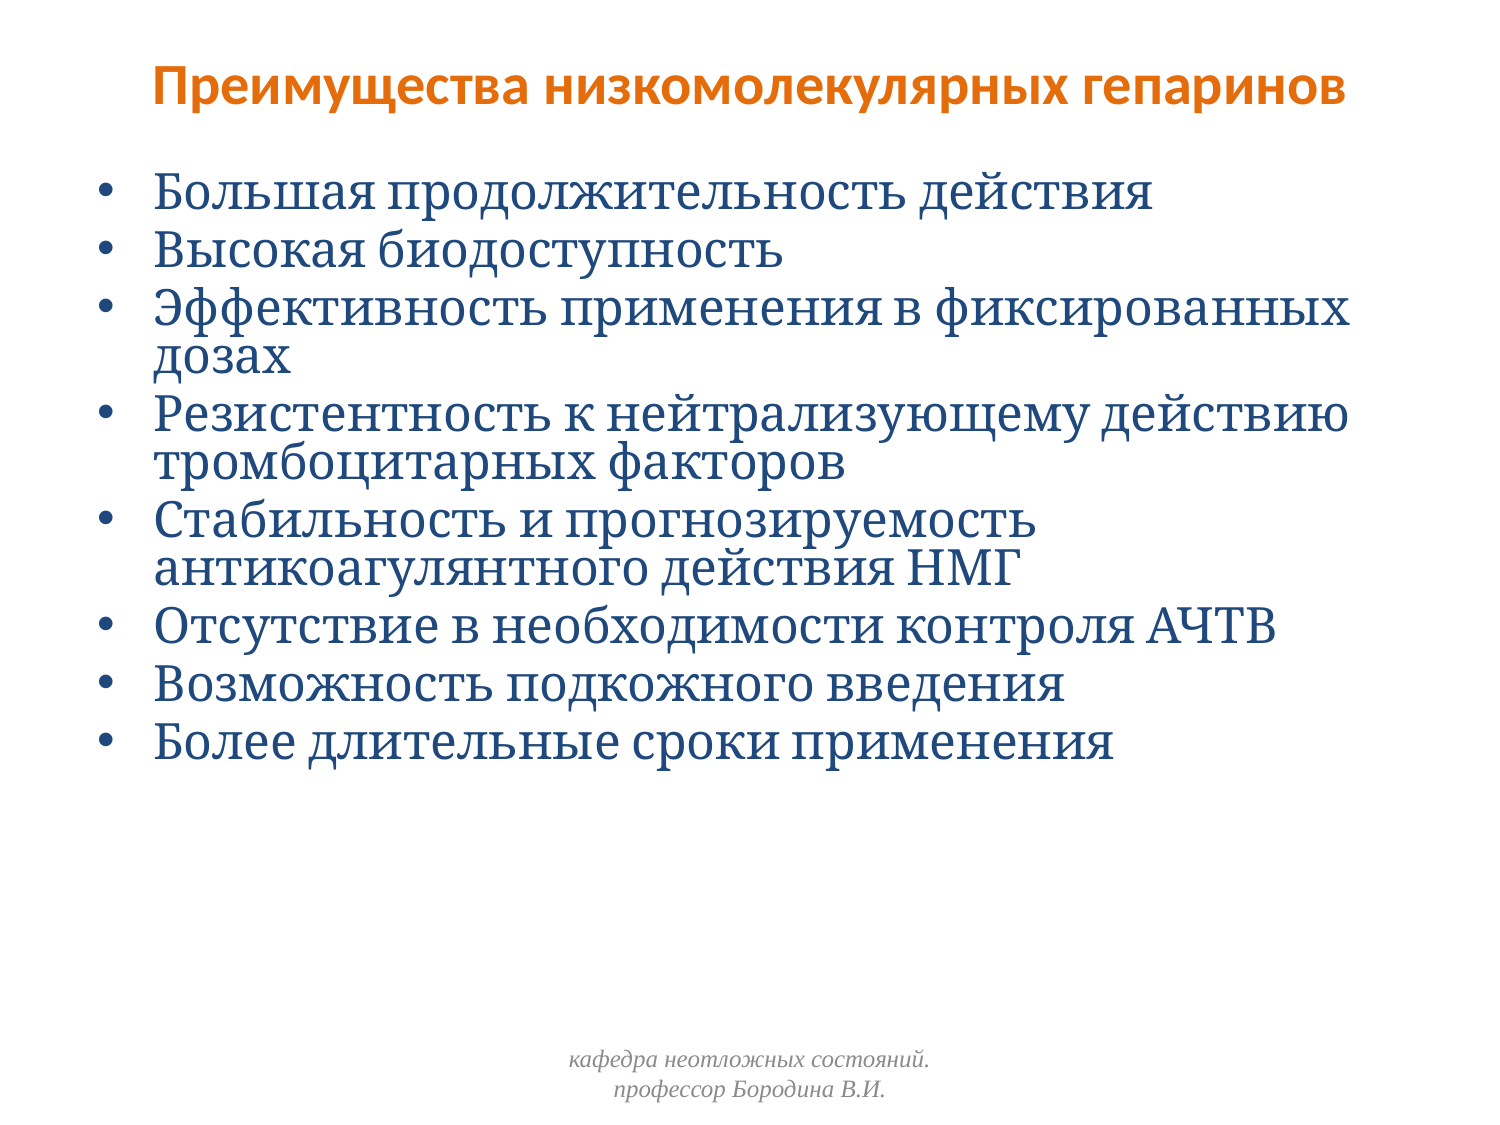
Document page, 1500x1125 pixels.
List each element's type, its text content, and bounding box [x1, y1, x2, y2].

list Большая продолжительность действия Высокая биодоступность Эффективность применения в фиксированных дозах Резистентность к нейтрализующему действию тромбоцитарных факторов Стабильность и прогнозируемость антикоагулянтного действия НМГ Отсутствие в необходимости контроля АЧТВ Возможность подкожного введения Более длительные сроки применения [81, 163, 1433, 907]
title Преимущества низкомолекулярных гепаринов [74, 44, 1426, 118]
footer кафедра неотложных состояний. профессор Бородина В.И. [512, 1042, 988, 1103]
